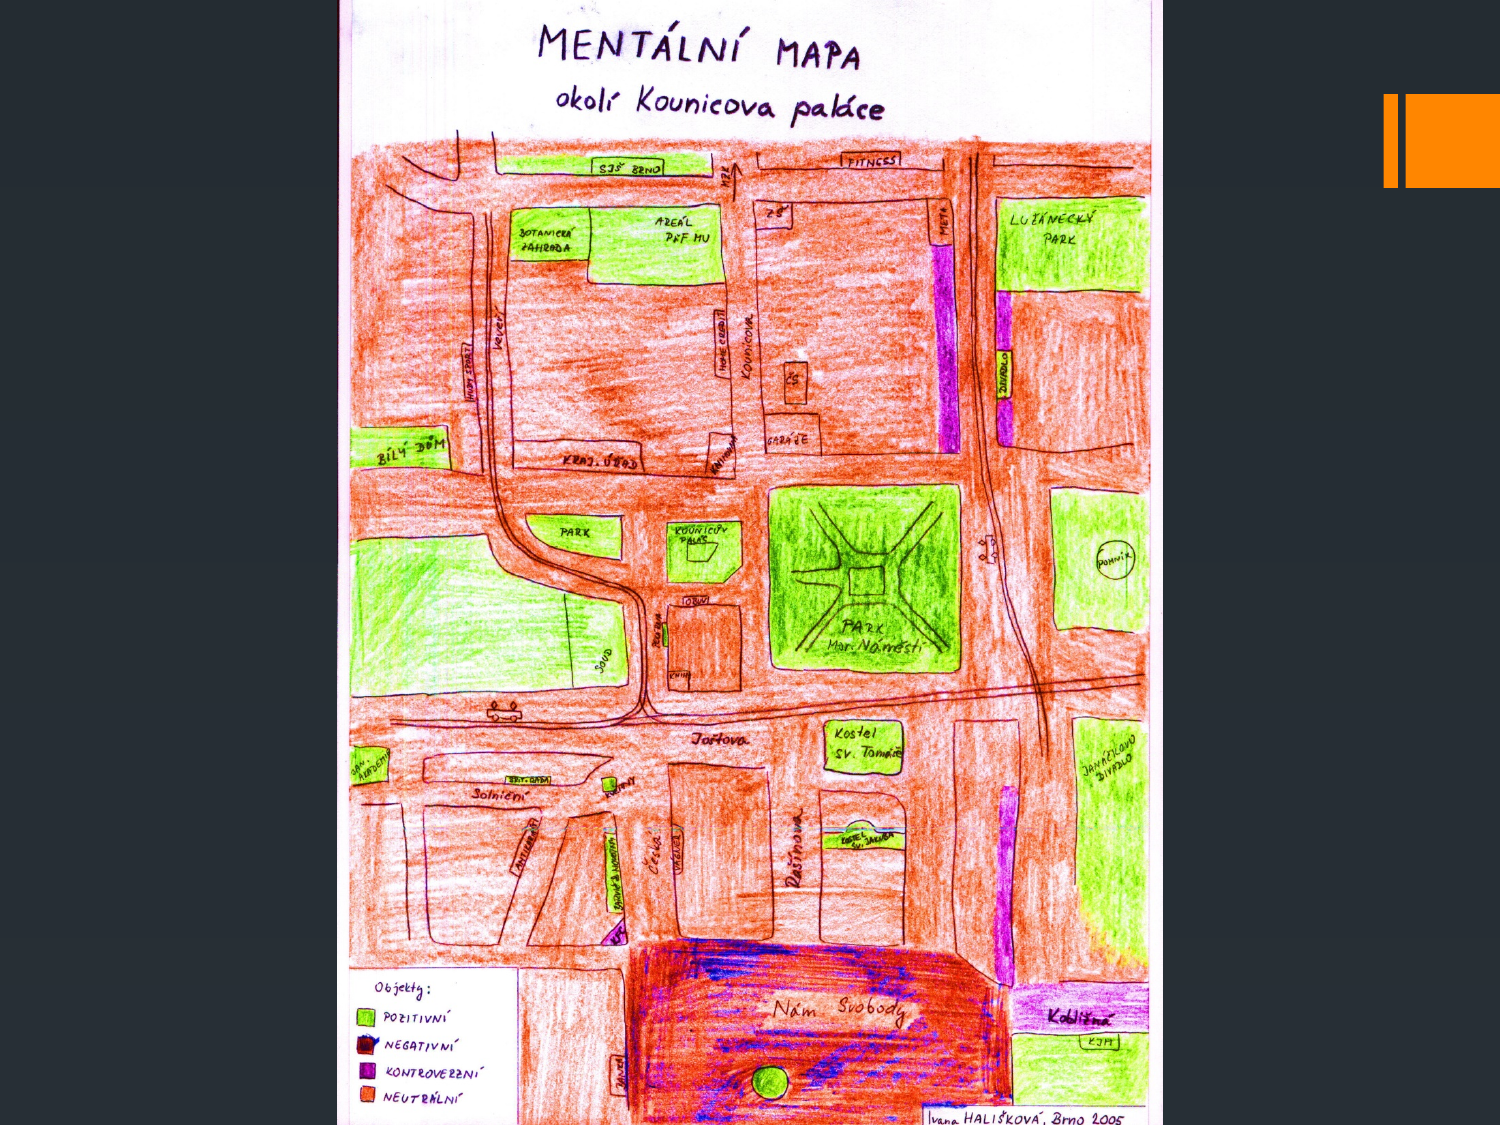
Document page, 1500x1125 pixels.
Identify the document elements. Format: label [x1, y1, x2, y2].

picture [336, 0, 1164, 1125]
